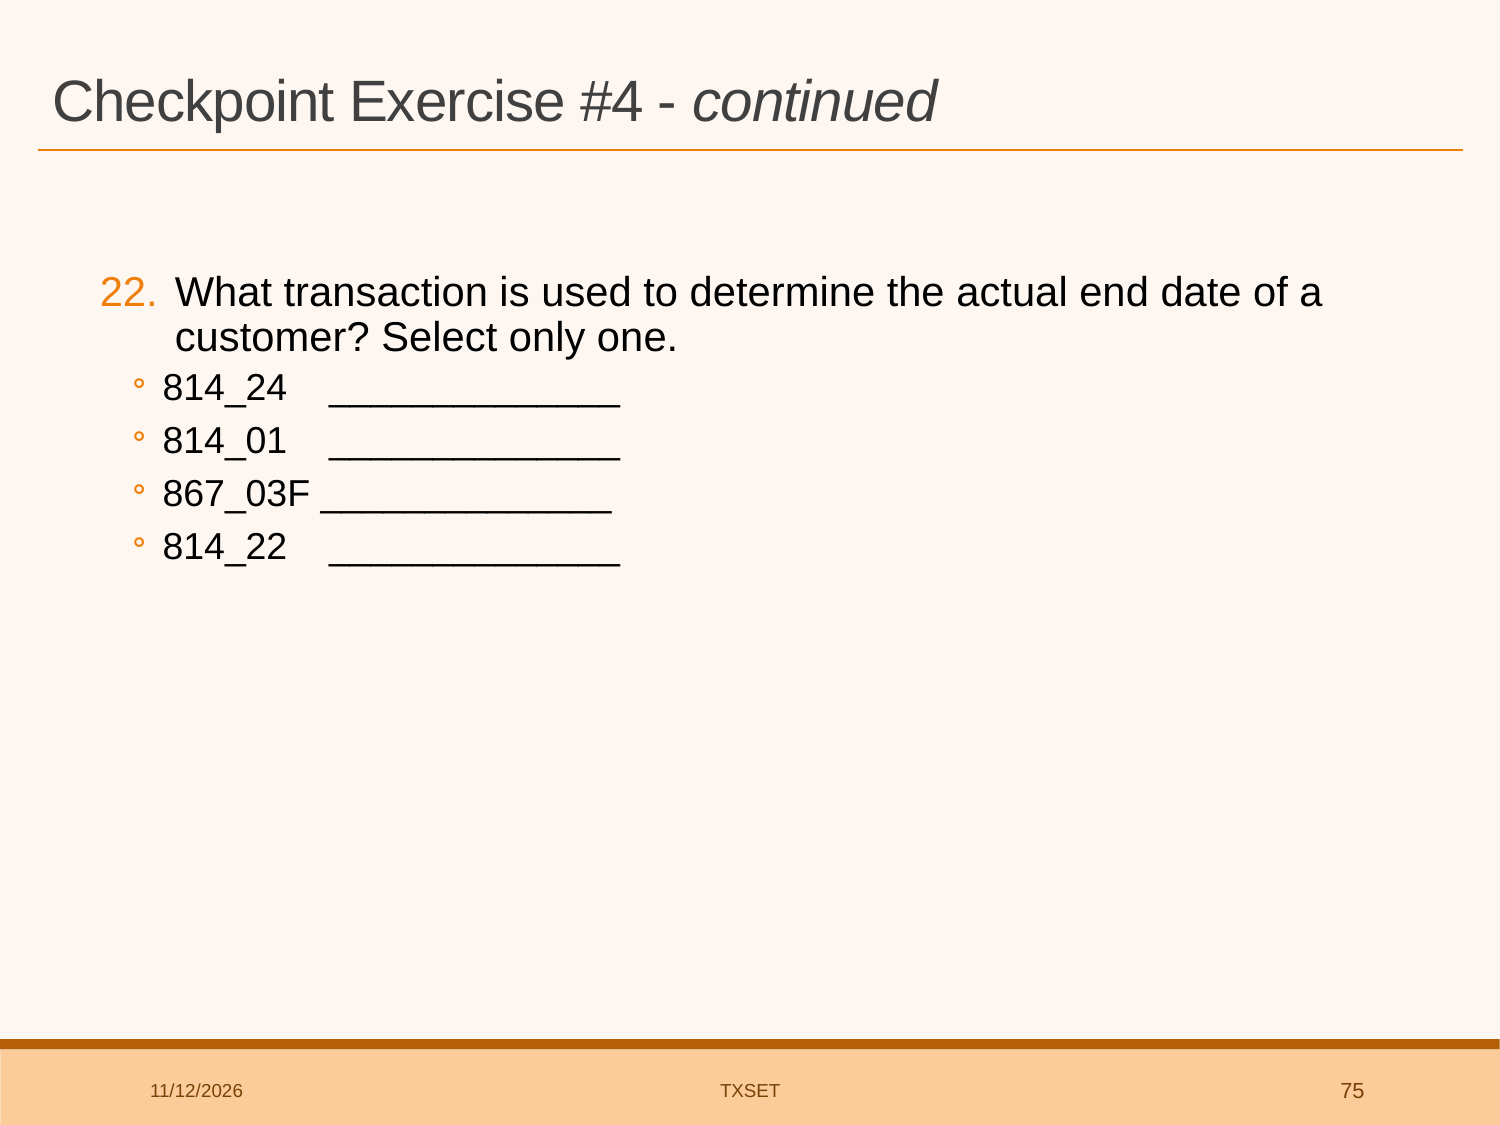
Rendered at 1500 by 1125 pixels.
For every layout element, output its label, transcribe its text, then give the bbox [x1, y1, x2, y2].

title Checkpoint Exercise #4 - continued [37, 37, 1275, 141]
list What transaction is used to determine the actual end date of a customer? Select only one. 814_24 ______________ 814_01 ______________ 867_03F ______________ 814_22 ______________ [99, 262, 1500, 1125]
